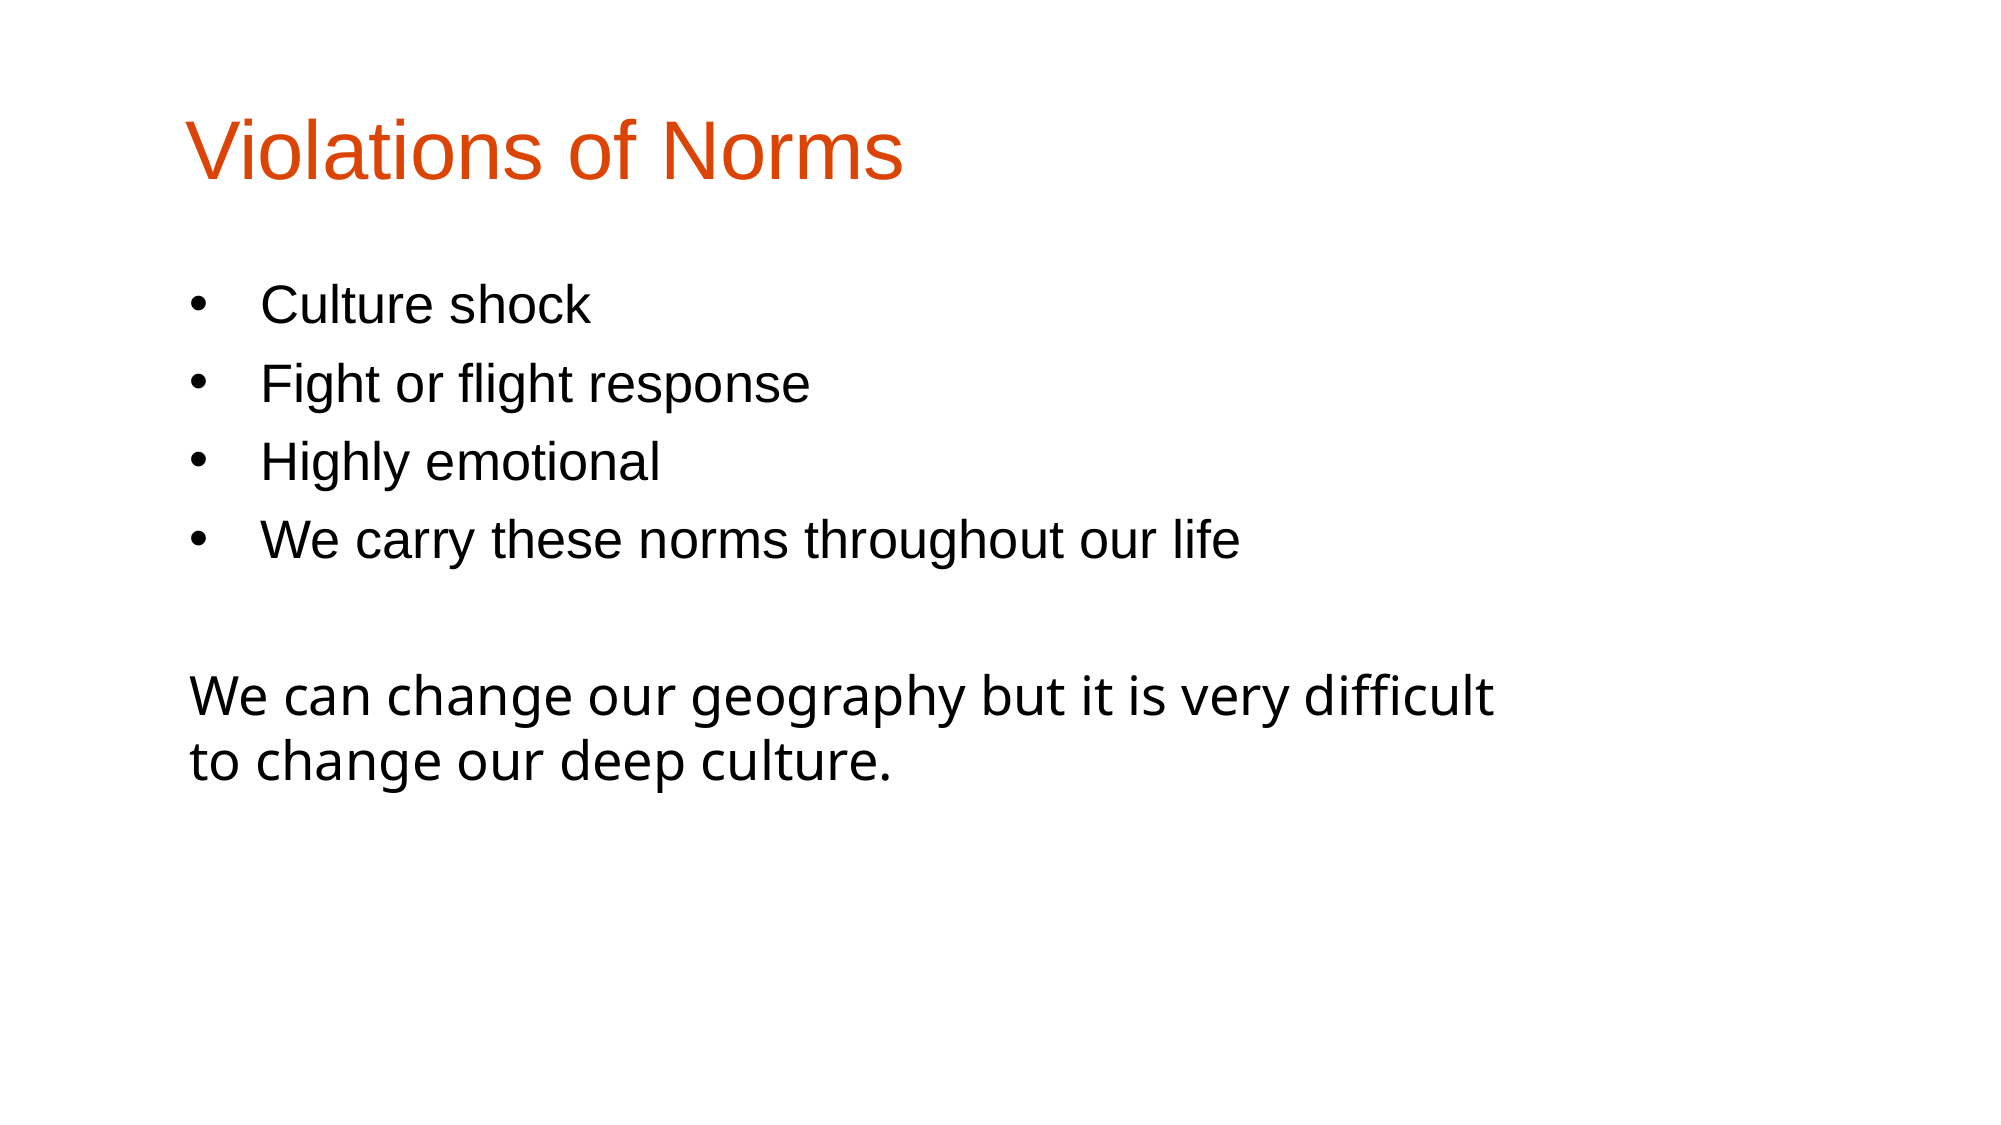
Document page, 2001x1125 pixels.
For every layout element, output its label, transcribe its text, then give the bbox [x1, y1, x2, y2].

list Culture shock Fight or flight response Highly emotional We carry these norms throughout our life We can change our geography but it is very difficult to change our deep culture. [170, 254, 1521, 930]
title Violations of Norms [170, 52, 1521, 241]
